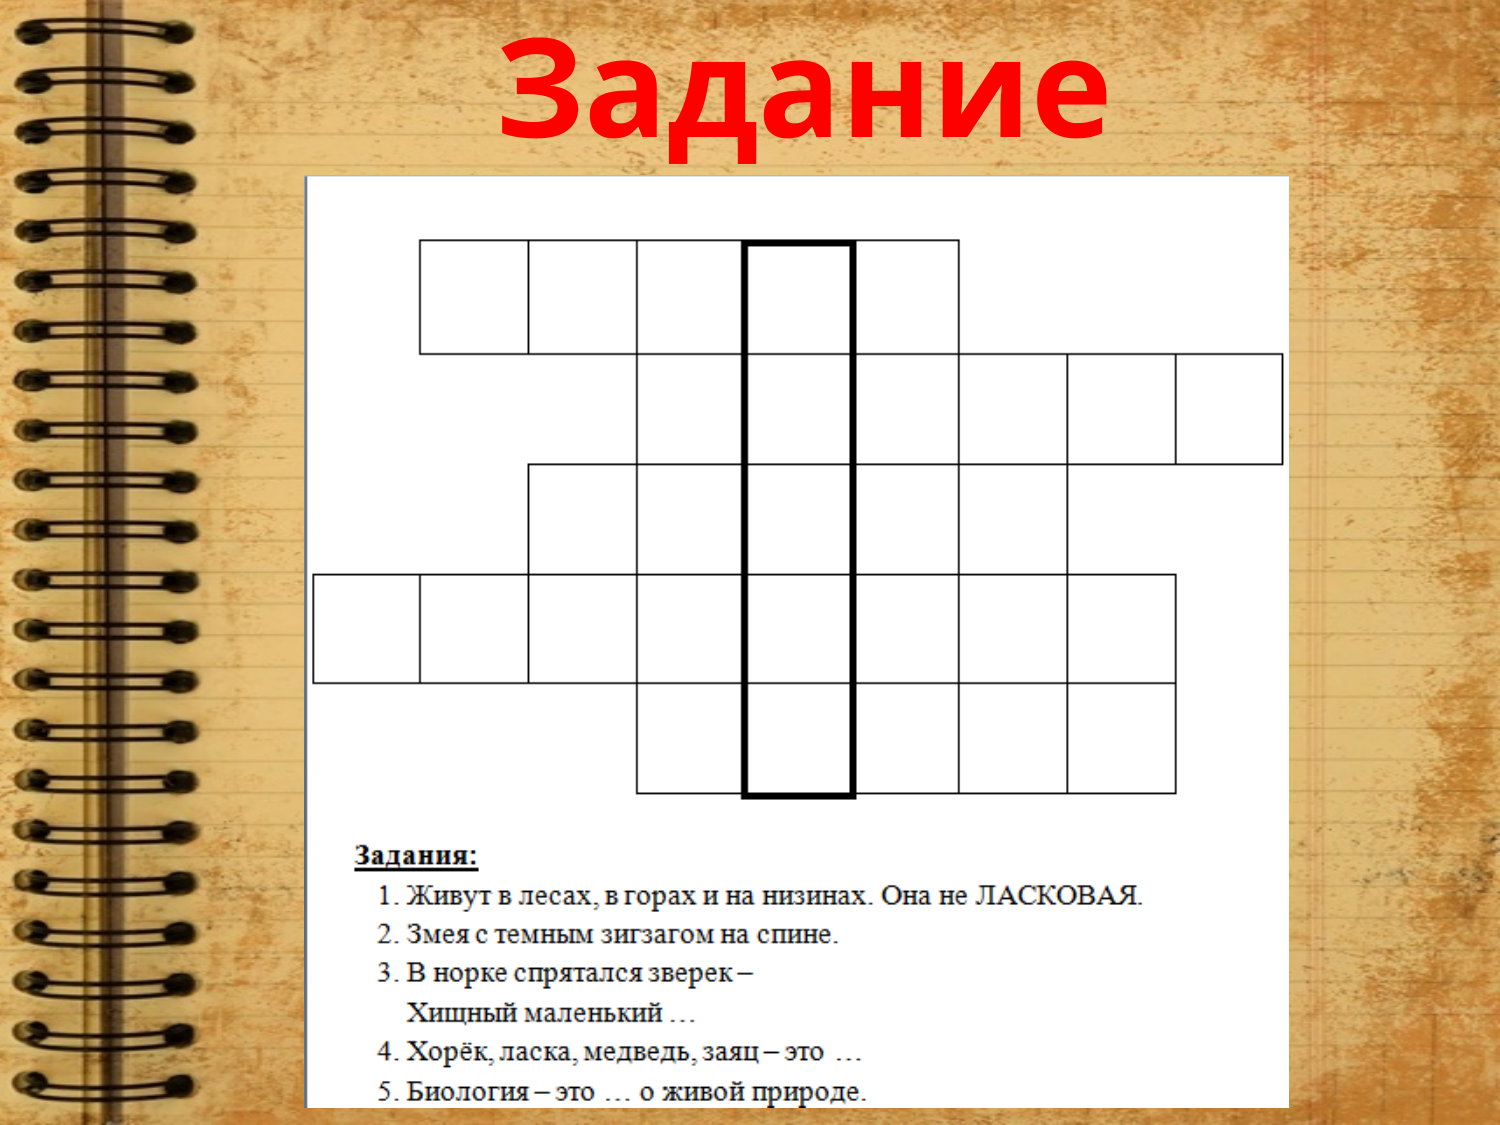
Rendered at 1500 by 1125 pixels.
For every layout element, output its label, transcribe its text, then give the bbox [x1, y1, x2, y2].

picture [0, 0, 1500, 1125]
title Задание [128, 0, 1479, 176]
